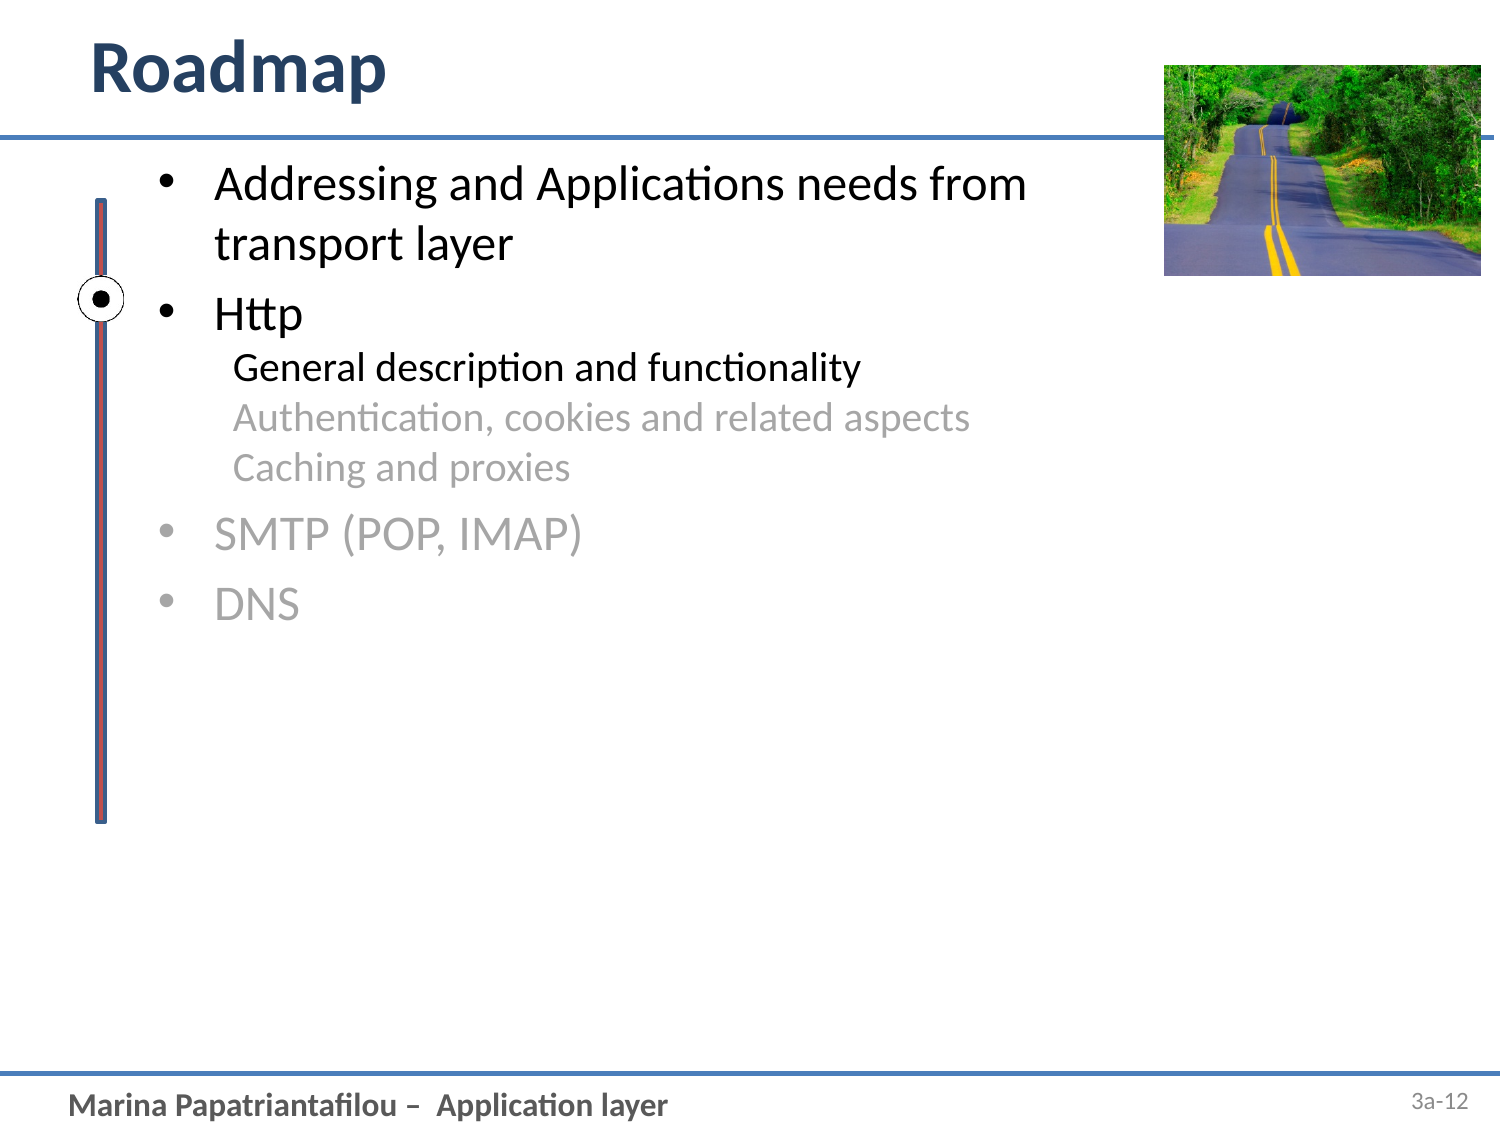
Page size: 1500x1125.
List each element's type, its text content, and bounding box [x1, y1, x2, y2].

text_box Addressing and Applications needs from transport layer Http General description and functionality Authentication, cookies and related aspects Caching and proxies SMTP (POP, IMAP) DNS [143, 142, 1125, 638]
slide_number 3a-12 [1364, 1069, 1484, 1125]
picture [1164, 64, 1481, 276]
text_box [95, 198, 107, 274]
text_box [95, 330, 107, 824]
title Roadmap [75, 0, 1425, 126]
picture [77, 275, 124, 322]
